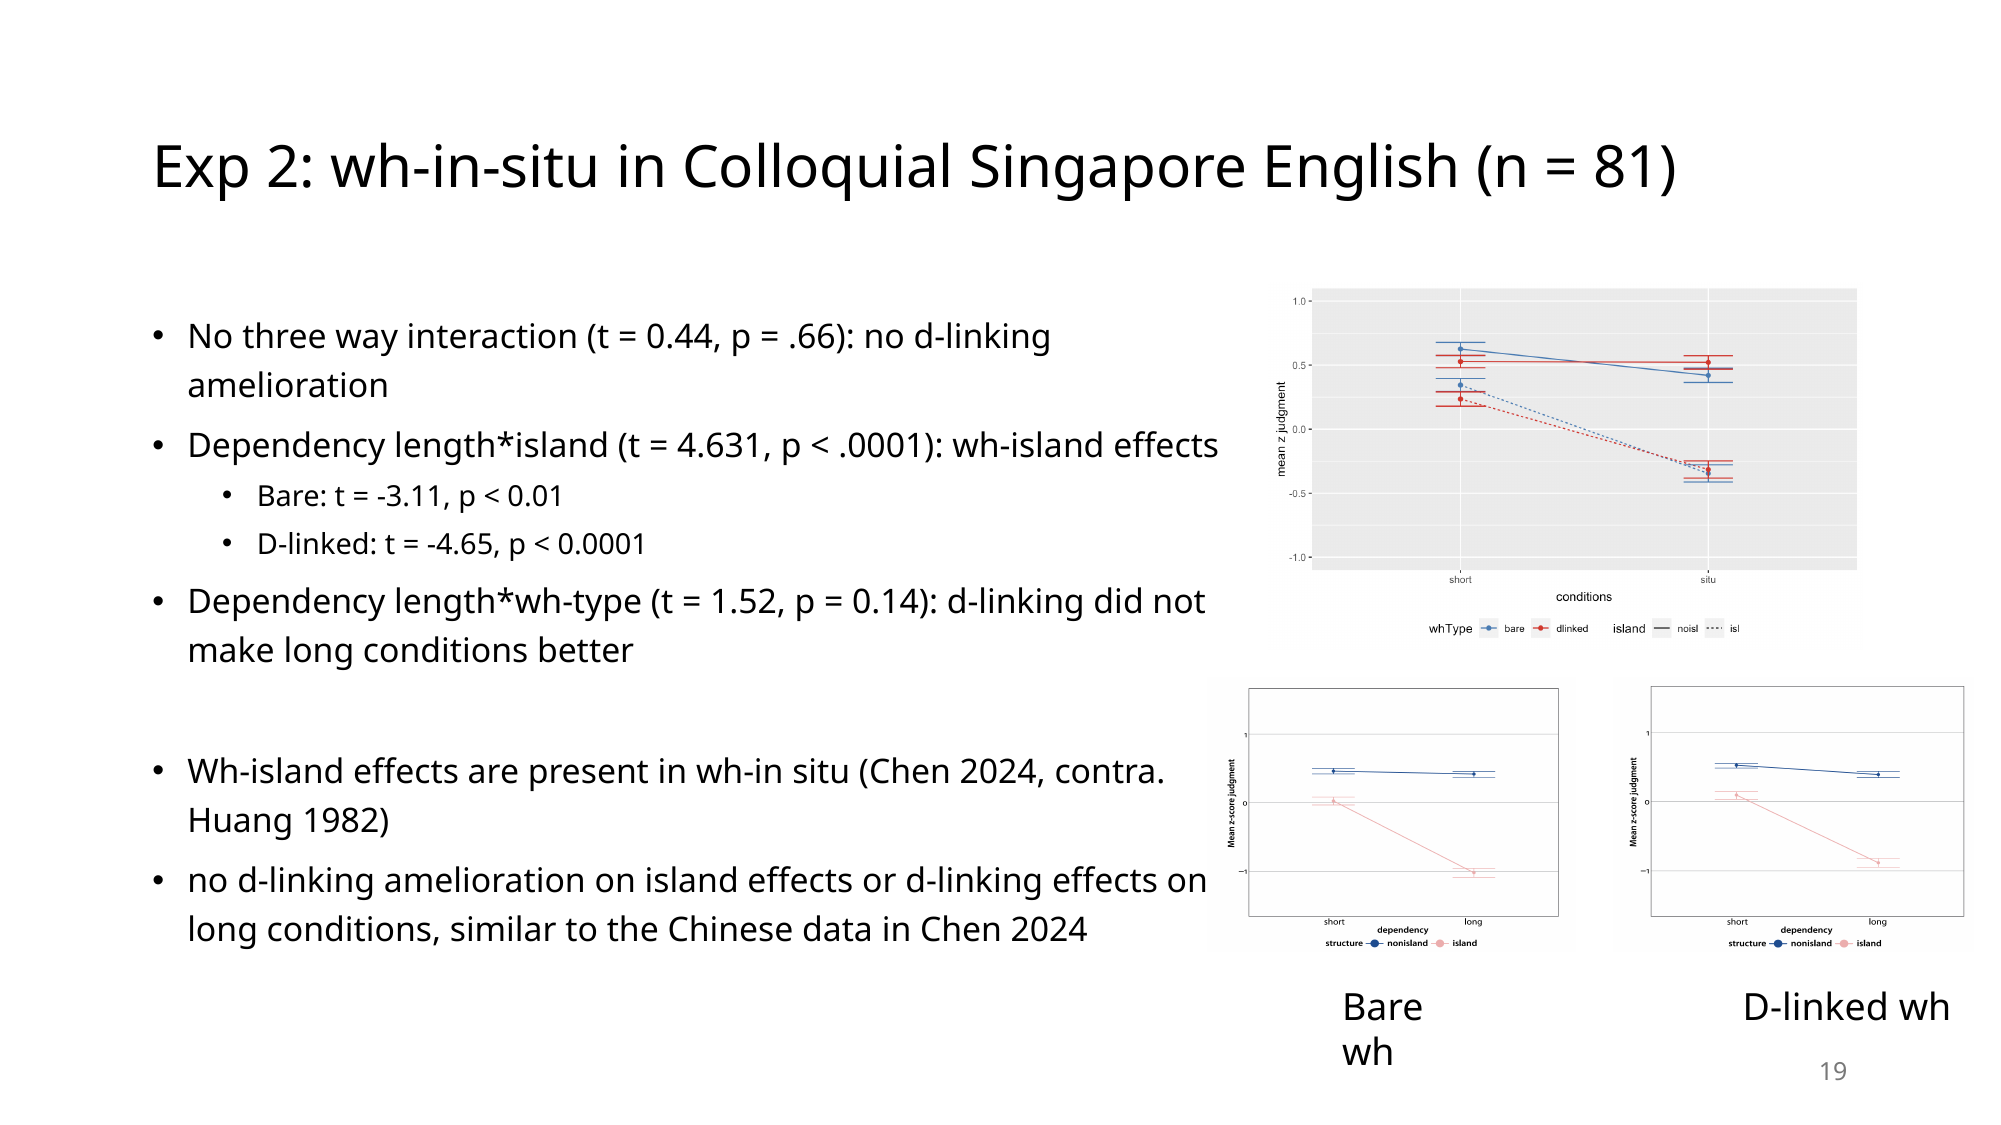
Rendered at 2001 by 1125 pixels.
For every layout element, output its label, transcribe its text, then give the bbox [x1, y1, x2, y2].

slide_number 19 [1412, 1042, 1863, 1103]
title Exp 2: wh-in-situ in Colloquial Singapore English (n = 81) [137, 59, 1863, 278]
list No three way interaction (t = 0.44, p = .66): no d-linking amelioration Dependency length*island (t = 4.631, p < .0001): wh-island effects Bare: t = -3.11, p < 0.01 D-linked: t = -4.65, p < 0.0001 Dependency length*wh-type (t = 1.52, p = 0.14): d-linking did not make long conditions better Wh-island effects are present in wh-in situ (Chen 2024, contra. Huang 1982) no d-linking amelioration on island effects or d-linking effects on long conditions, similar to the Chinese data in Chen 2024 [137, 299, 1237, 1014]
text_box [1206, 677, 1974, 1037]
picture [1268, 282, 1863, 650]
